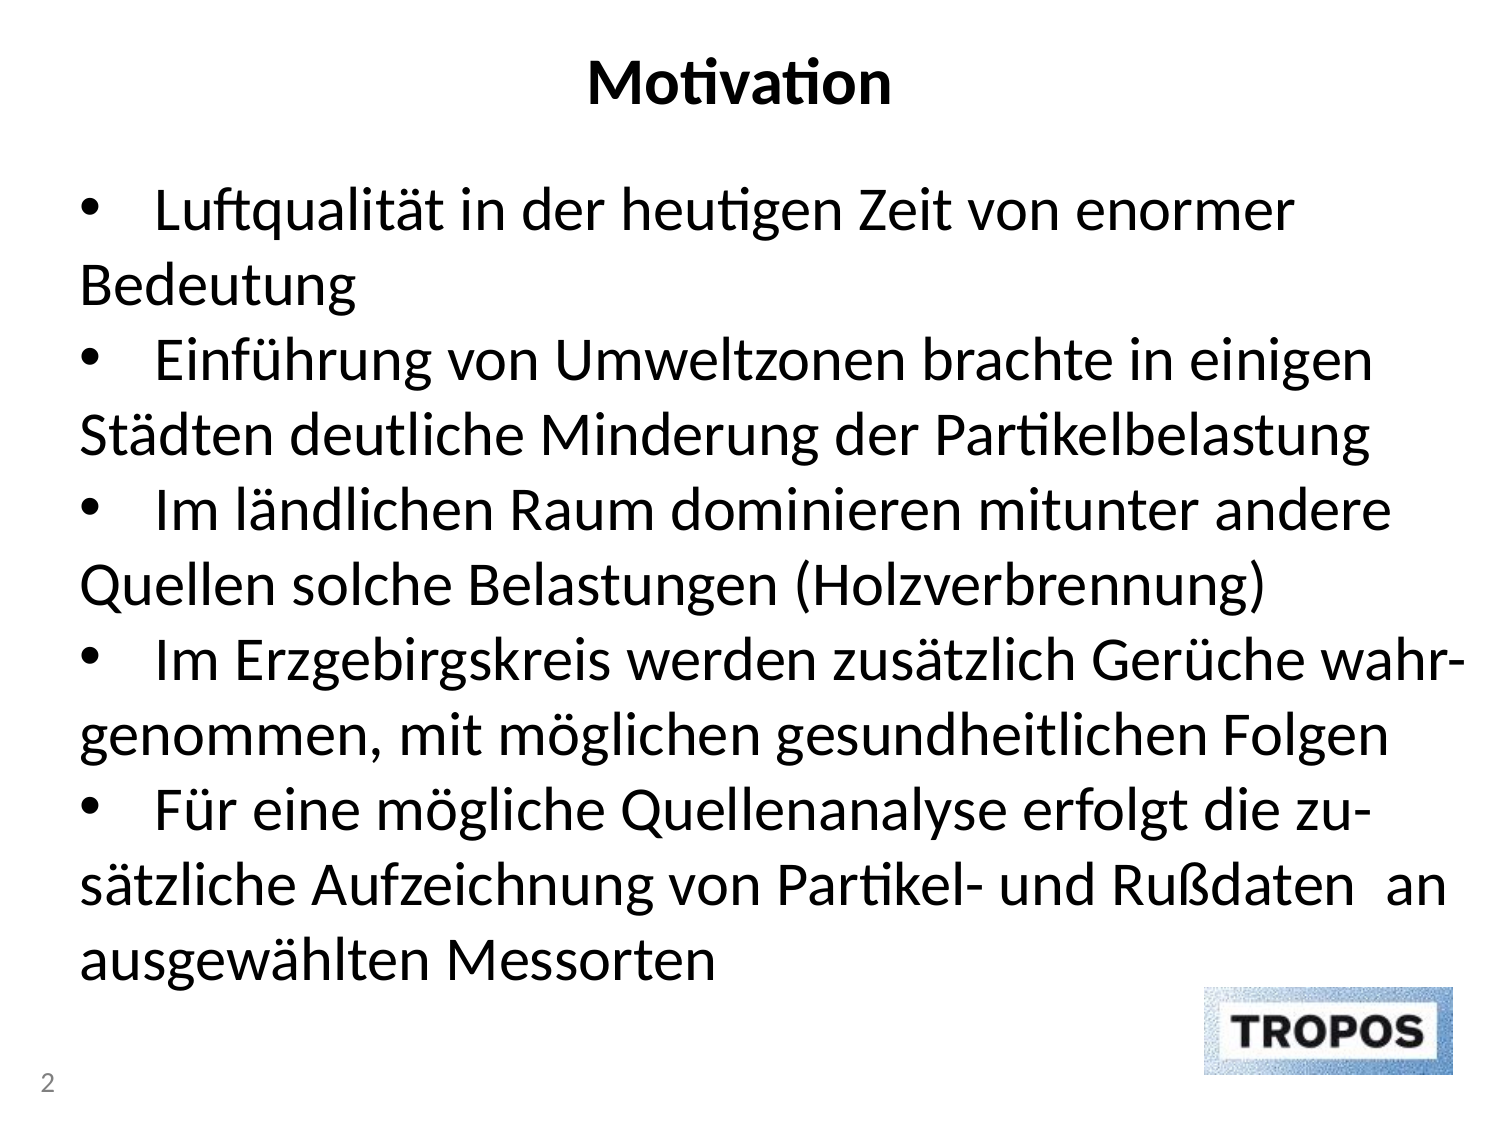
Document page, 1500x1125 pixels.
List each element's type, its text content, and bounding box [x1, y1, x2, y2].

picture [1204, 1000, 1453, 1075]
text_box Motivation [64, 30, 1415, 197]
text_box Luftqualität in der heutigen Zeit von enormer Bedeutung Einführung von Umweltzonen brachte in einigen Städten deutliche Minderung der Partikelbelastung Im ländlichen Raum dominieren mitunter andere Quellen solche Belastungen (Holzverbrennung) Im Erzgebirgskreis werden zusätzlich Gerüche wahr- genommen, mit möglichen gesundheitlichen Folgen Für eine mögliche Quellenanalyse erfolgt die zu- sätzliche Aufzeichnung von Partikel- und Rußdaten an ausgewählten Messorten [65, 160, 1483, 1000]
